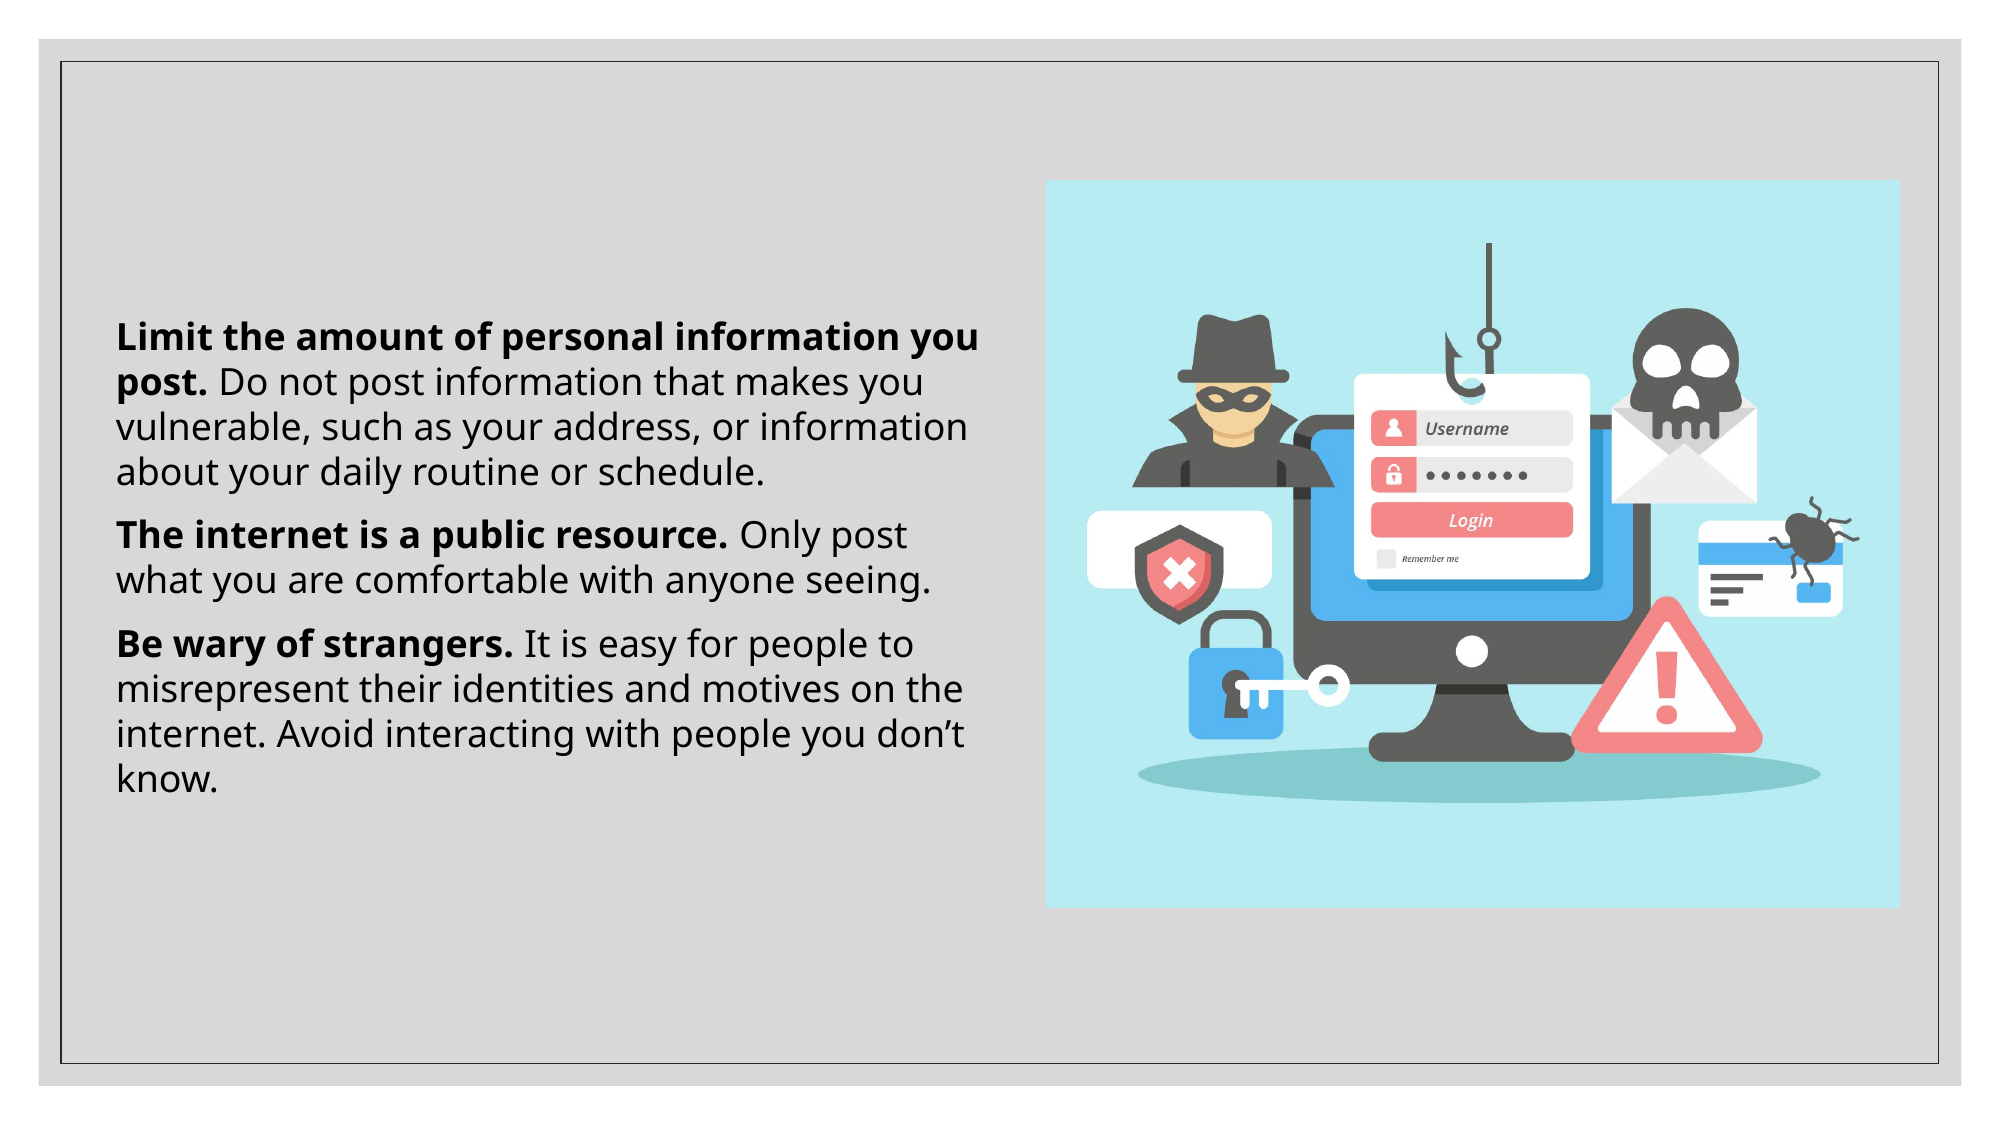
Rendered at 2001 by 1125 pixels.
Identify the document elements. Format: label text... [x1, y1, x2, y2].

list Limit the amount of personal information you post. Do not post information that makes you vulnerable, such as your address, or information about your daily routine or schedule. The internet is a public resource. Only post what you are comfortable with anyone seeing. Be wary of strangers. It is easy for people to misrepresent their identities and motives on the internet. Avoid interacting with people you don’t know. [100, 305, 1000, 820]
picture [1046, 180, 1900, 908]
